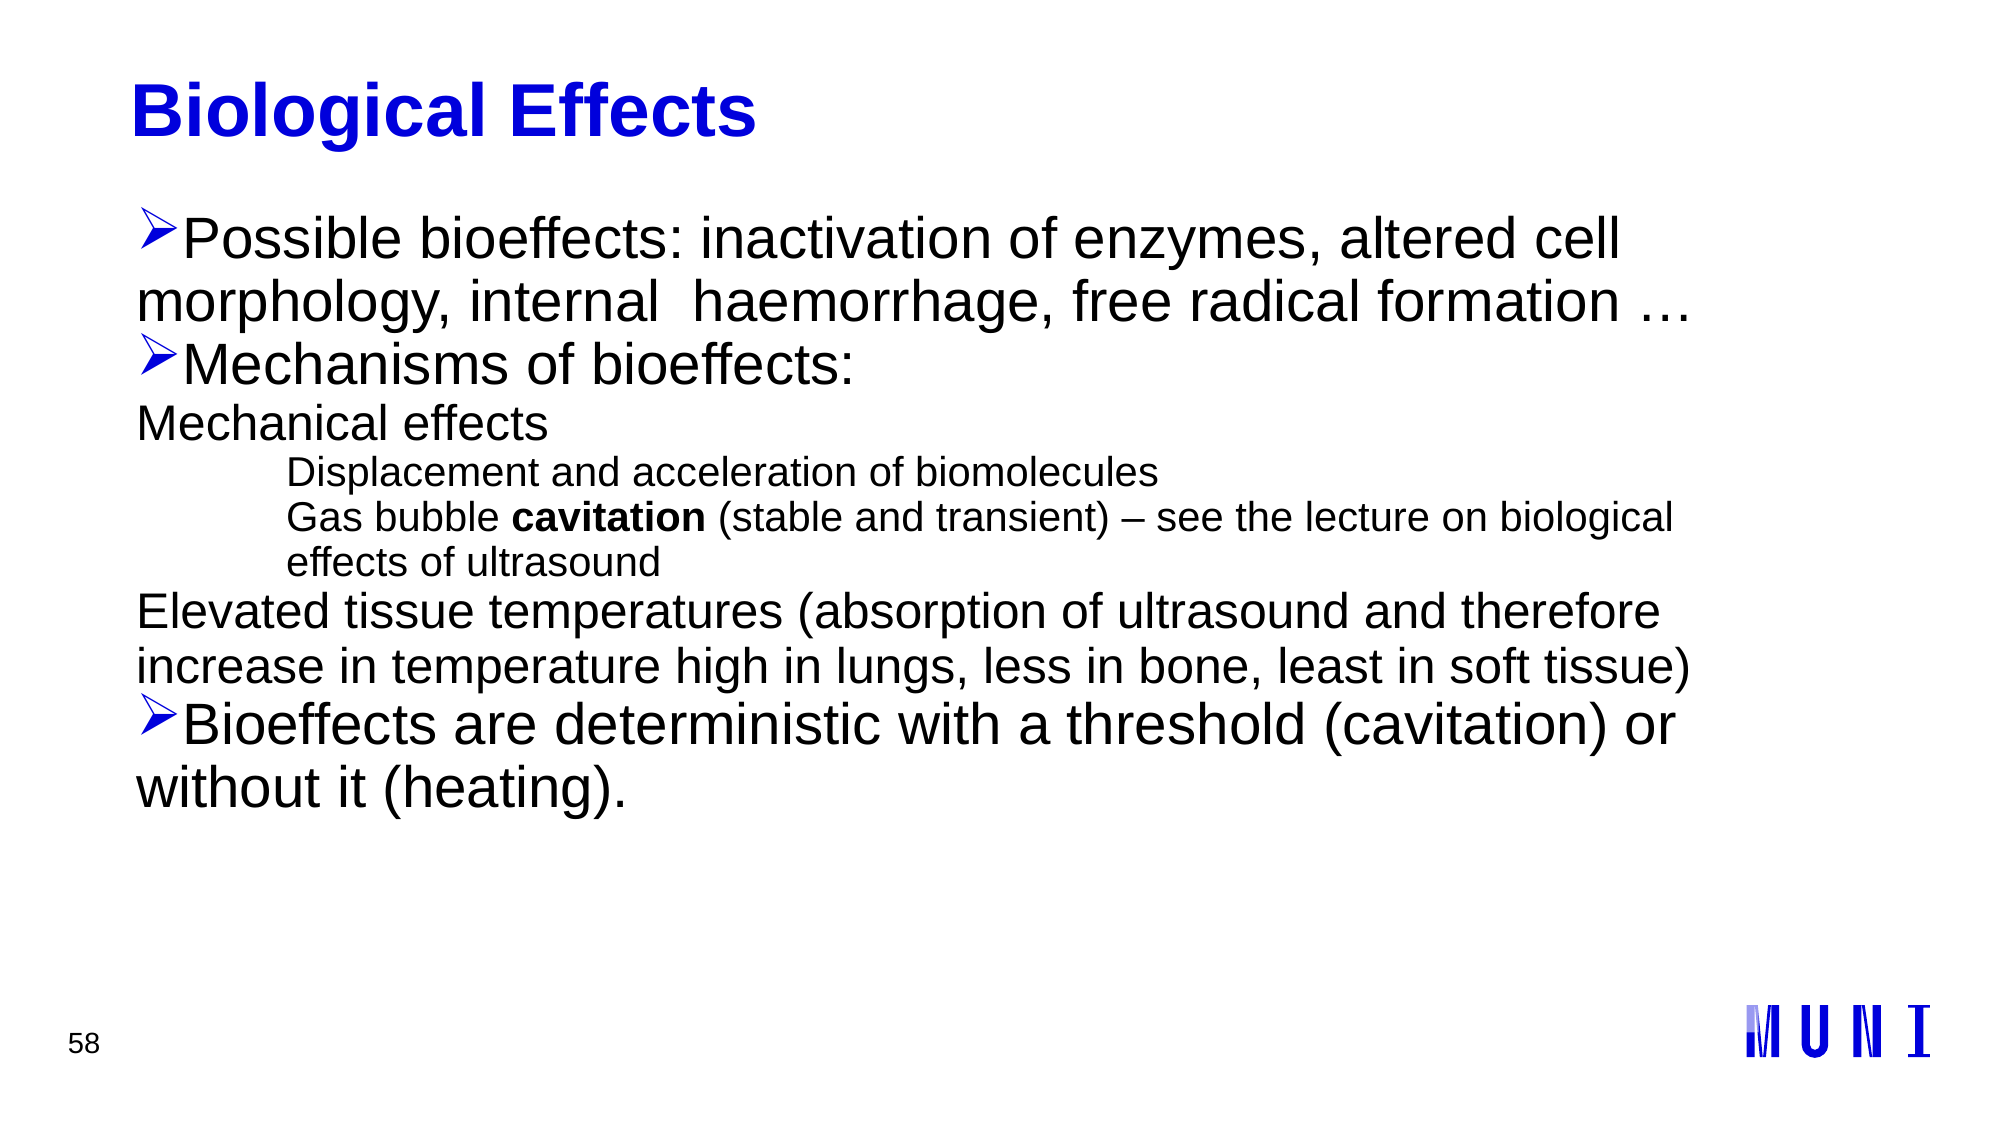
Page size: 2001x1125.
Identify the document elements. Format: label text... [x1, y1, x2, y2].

slide_number 58 [67, 1021, 110, 1063]
title Biological Effects [130, 68, 1895, 143]
list Possible bioeffects: inactivation of enzymes, altered cell morphology, internal haemorrhage, free radical formation … Mechanisms of bioeffects: Mechanical effects Displacement and acceleration of biomolecules Gas bubble cavitation (stable and transient) – see the lecture on biological effects of ultrasound Elevated tissue temperatures (absorption of ultrasound and therefore increase in temperature high in lungs, less in bone, least in soft tissue) Bioeffects are deterministic with a threshold (cavitation) or without it (heating). [136, 208, 1759, 1033]
